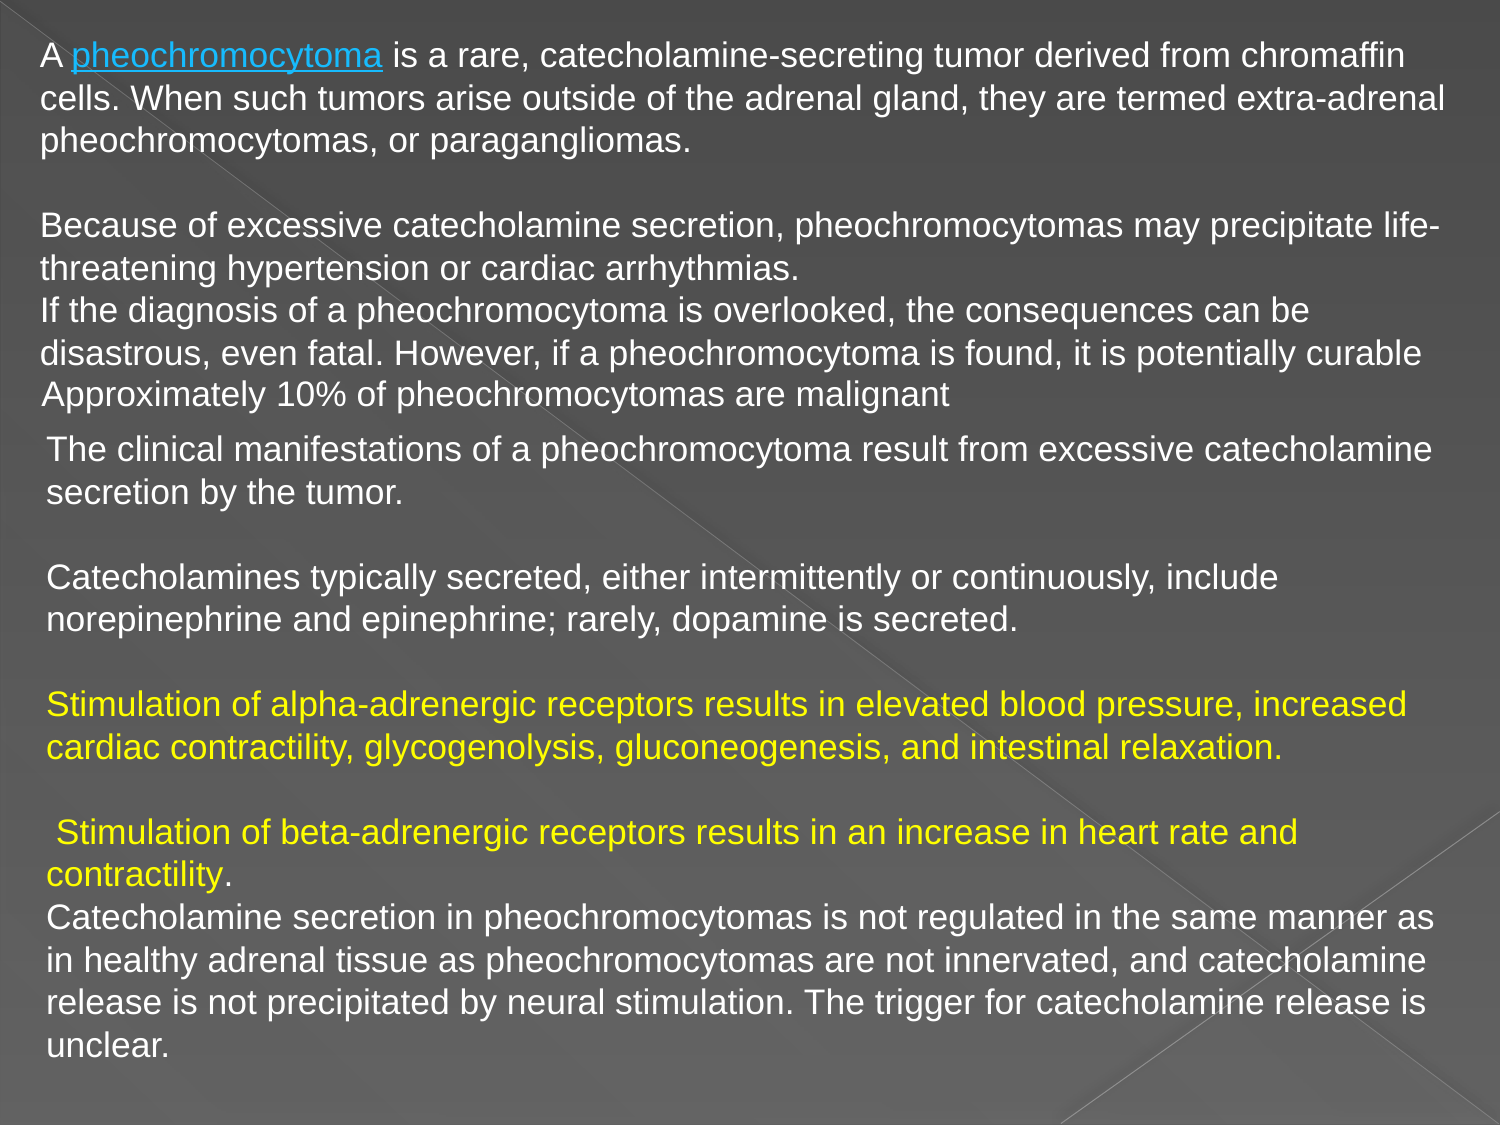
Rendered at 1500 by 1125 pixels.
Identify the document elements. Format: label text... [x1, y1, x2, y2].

text_box A pheochromocytoma is a rare, catecholamine-secreting tumor derived from chromaffin cells. When such tumors arise outside of the adrenal gland, they are termed extra-adrenal pheochromocytomas, or paragangliomas. Because of excessive catecholamine secretion, pheochromocytomas may precipitate life-threatening hypertension or cardiac arrhythmias. If the diagnosis of a pheochromocytoma is overlooked, the consequences can be disastrous, even fatal. However, if a pheochromocytoma is found, it is potentially curable [24, 24, 1475, 380]
text_box Approximately 10% of pheochromocytomas are malignant [26, 364, 1340, 422]
text_box The clinical manifestations of a pheochromocytoma result from excessive catecholamine secretion by the tumor. Catecholamines typically secreted, either intermittently or continuously, include norepinephrine and epinephrine; rarely, dopamine is secreted. Stimulation of alpha-adrenergic receptors results in elevated blood pressure, increased cardiac contractility, glycogenolysis, gluconeogenesis, and intestinal relaxation. Stimulation of beta-adrenergic receptors results in an increase in heart rate and contractility. Catecholamine secretion in pheochromocytomas is not regulated in the same manner as in healthy adrenal tissue as pheochromocytomas are not innervated, and catecholamine release is not precipitated by neural stimulation. The trigger for catecholamine release is unclear. [31, 418, 1469, 1072]
